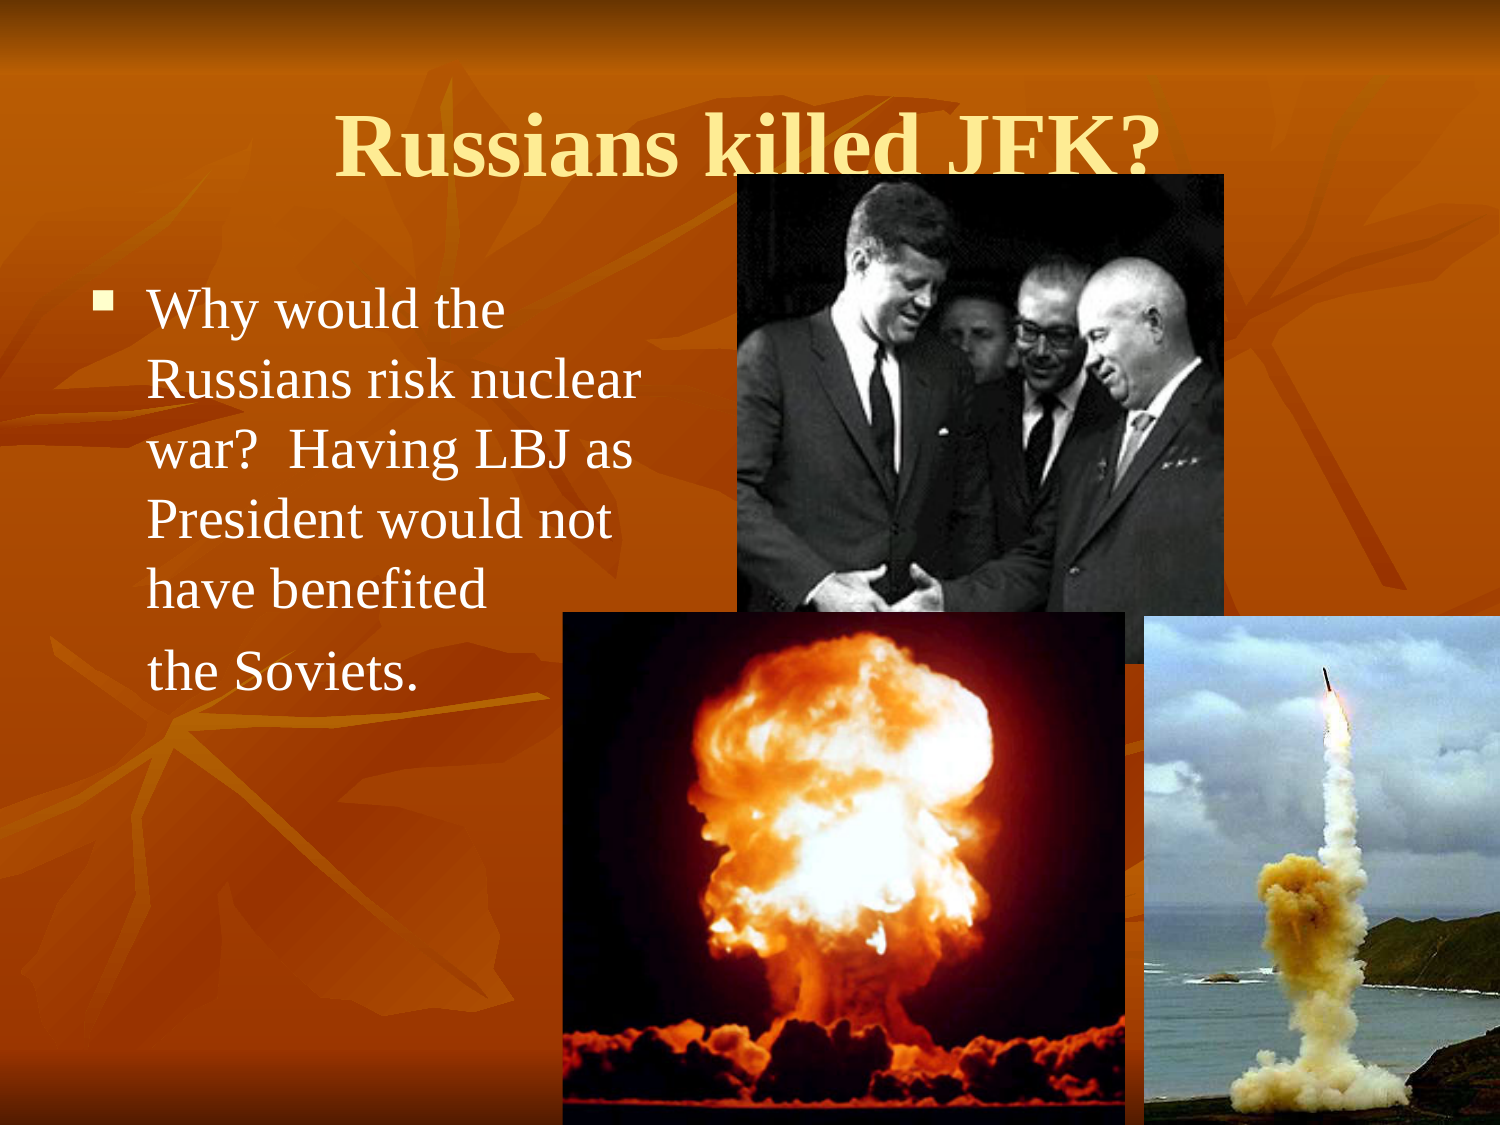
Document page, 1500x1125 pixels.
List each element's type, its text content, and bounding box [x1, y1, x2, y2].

picture [1144, 616, 1500, 1125]
title Russians killed JFK? [75, 45, 1425, 234]
list Why would the Russians risk nuclear war? Having LBJ as President would not have benefited the Soviets. [75, 262, 737, 1006]
picture [562, 612, 1125, 1125]
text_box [737, 174, 1224, 664]
